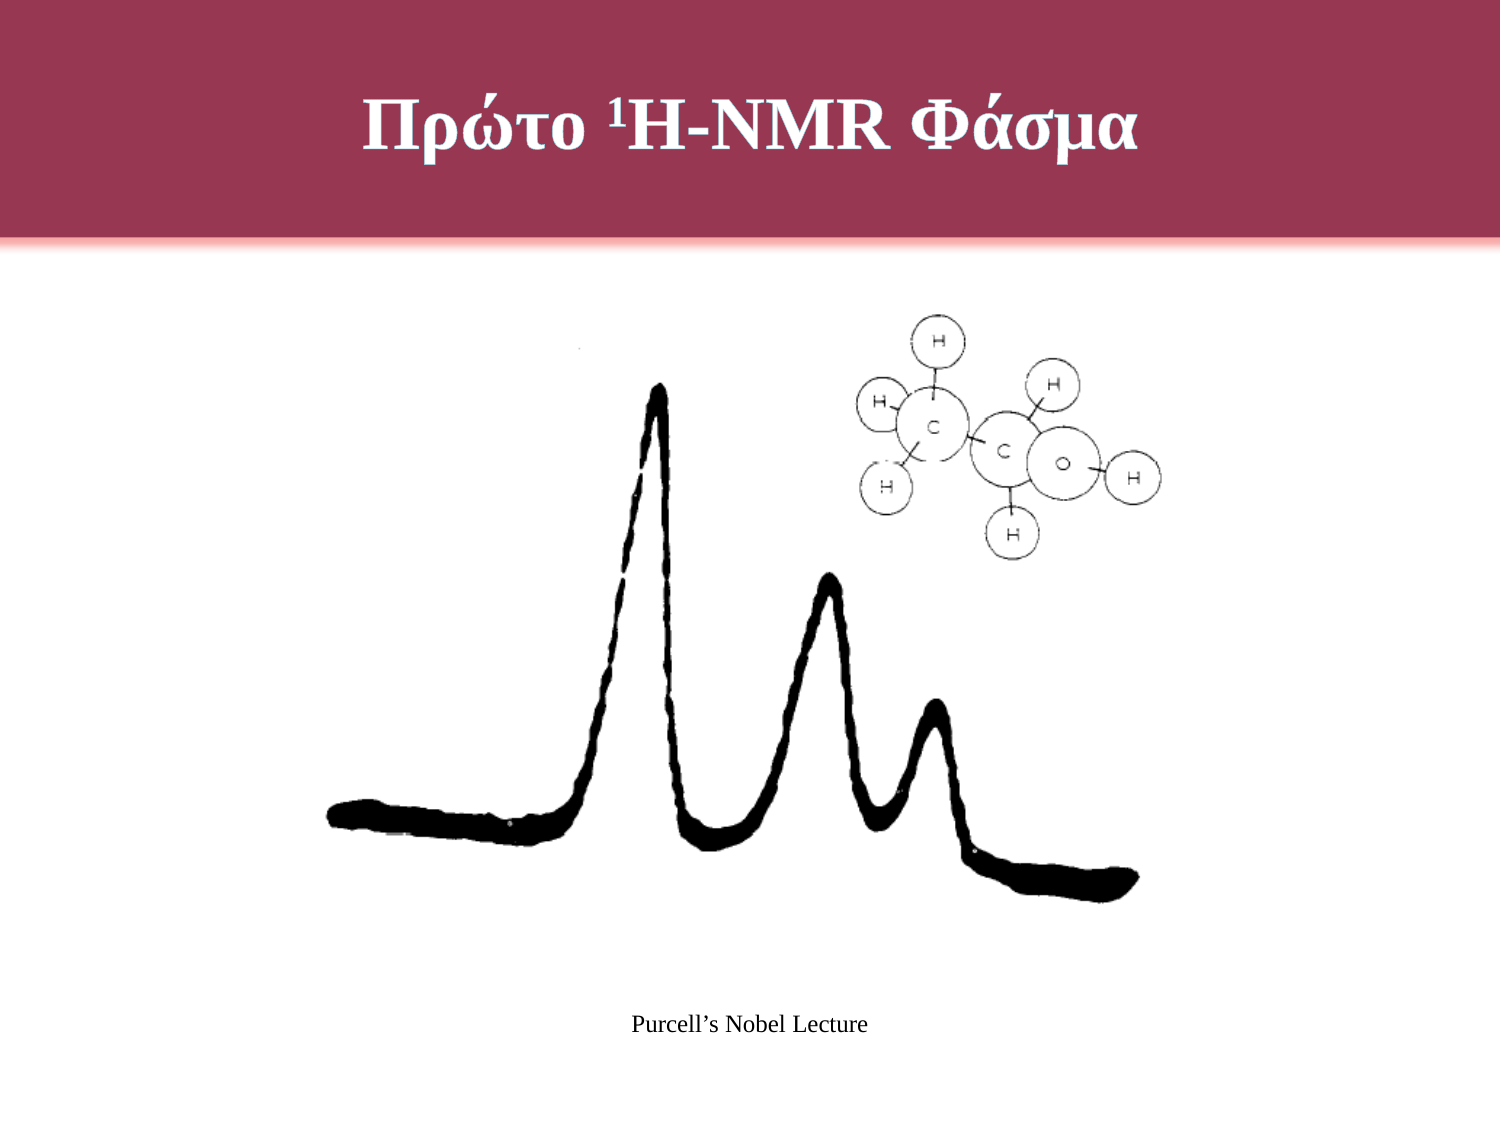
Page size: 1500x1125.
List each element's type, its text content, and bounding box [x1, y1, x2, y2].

text_box Πρώτο 1H-NMR Φάσμα [0, 0, 1500, 239]
picture [274, 287, 1176, 907]
text_box Purcell’s Nobel Lecture [224, 999, 1275, 1045]
